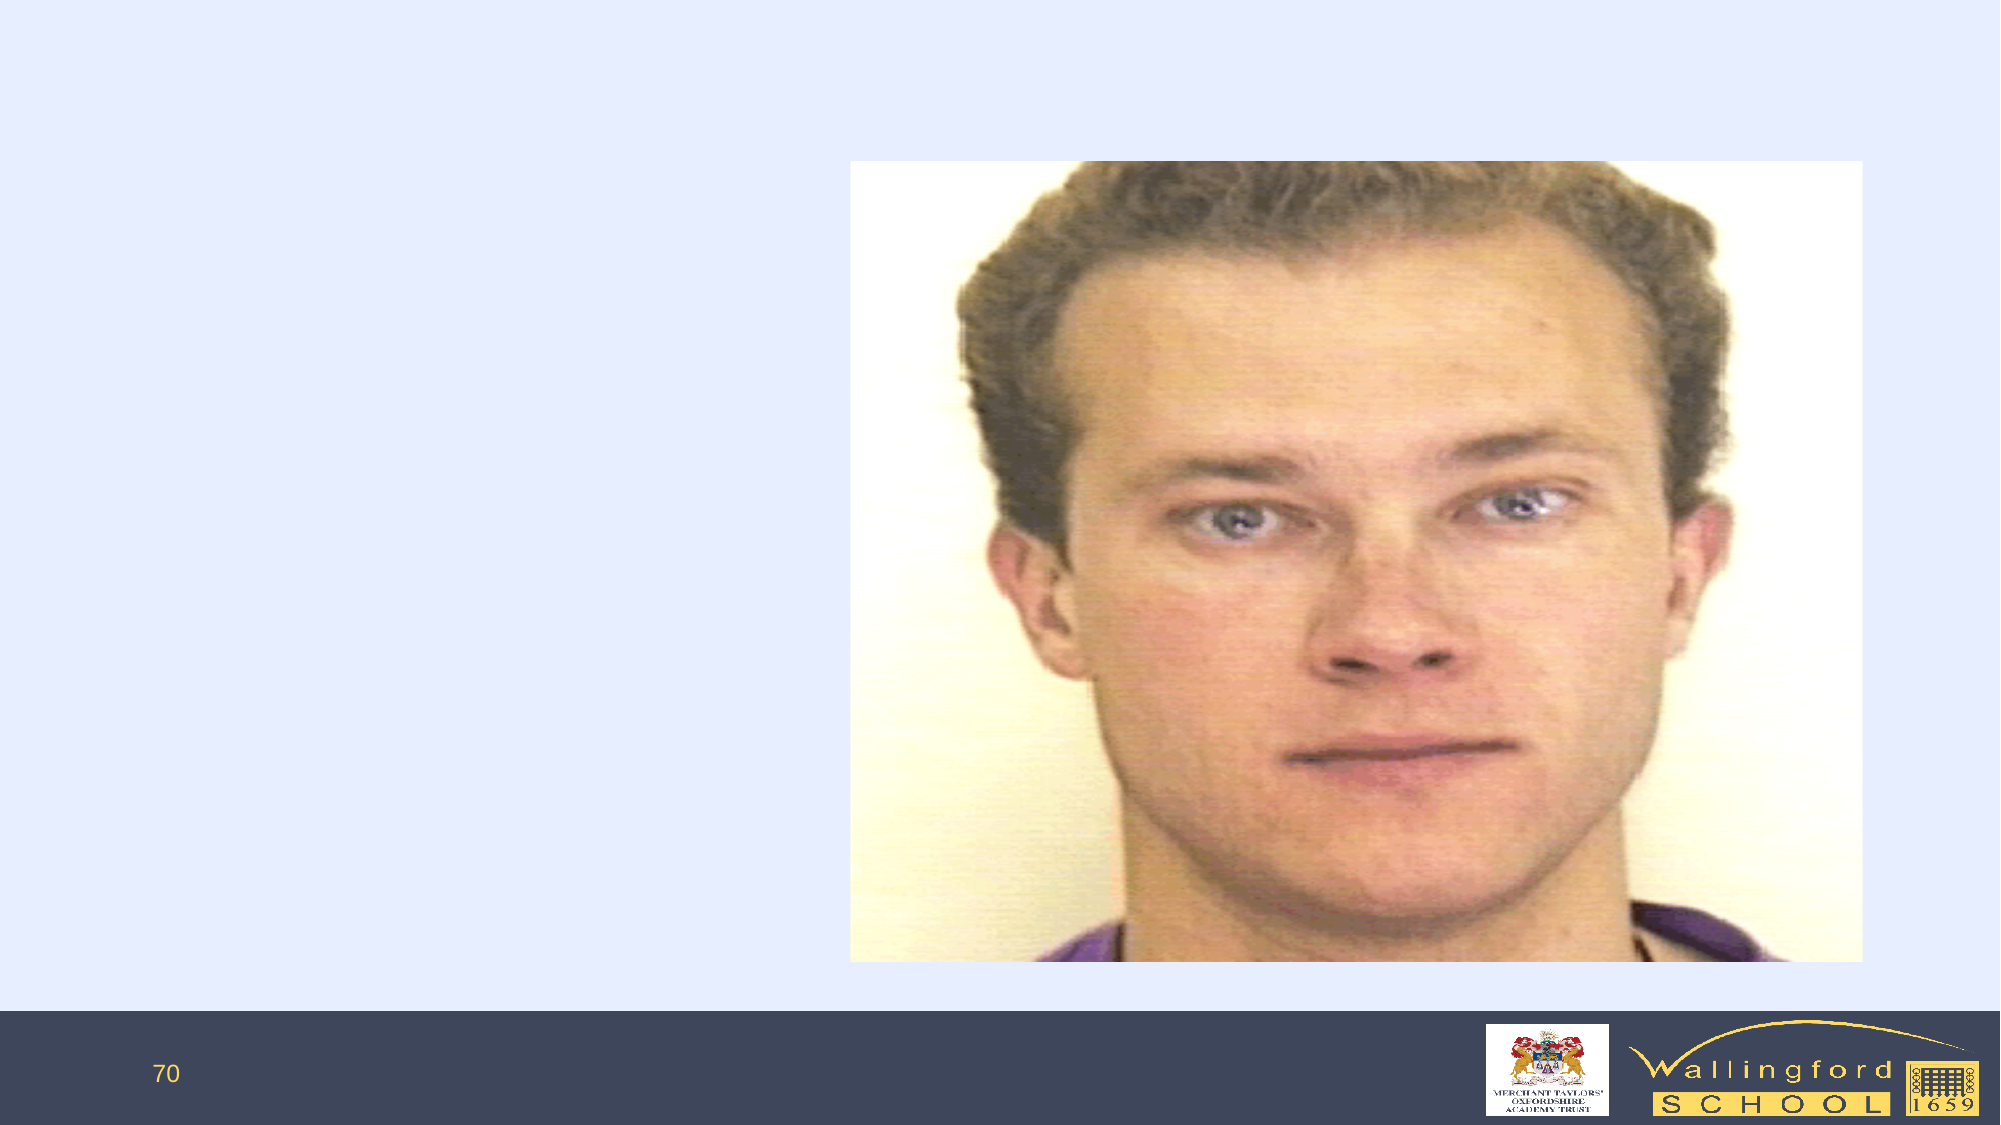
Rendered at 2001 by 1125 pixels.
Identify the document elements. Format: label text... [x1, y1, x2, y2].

picture [1627, 1020, 1979, 1116]
slide_number 70 [137, 1042, 588, 1103]
picture [850, 161, 1863, 962]
picture [1486, 1024, 1609, 1116]
